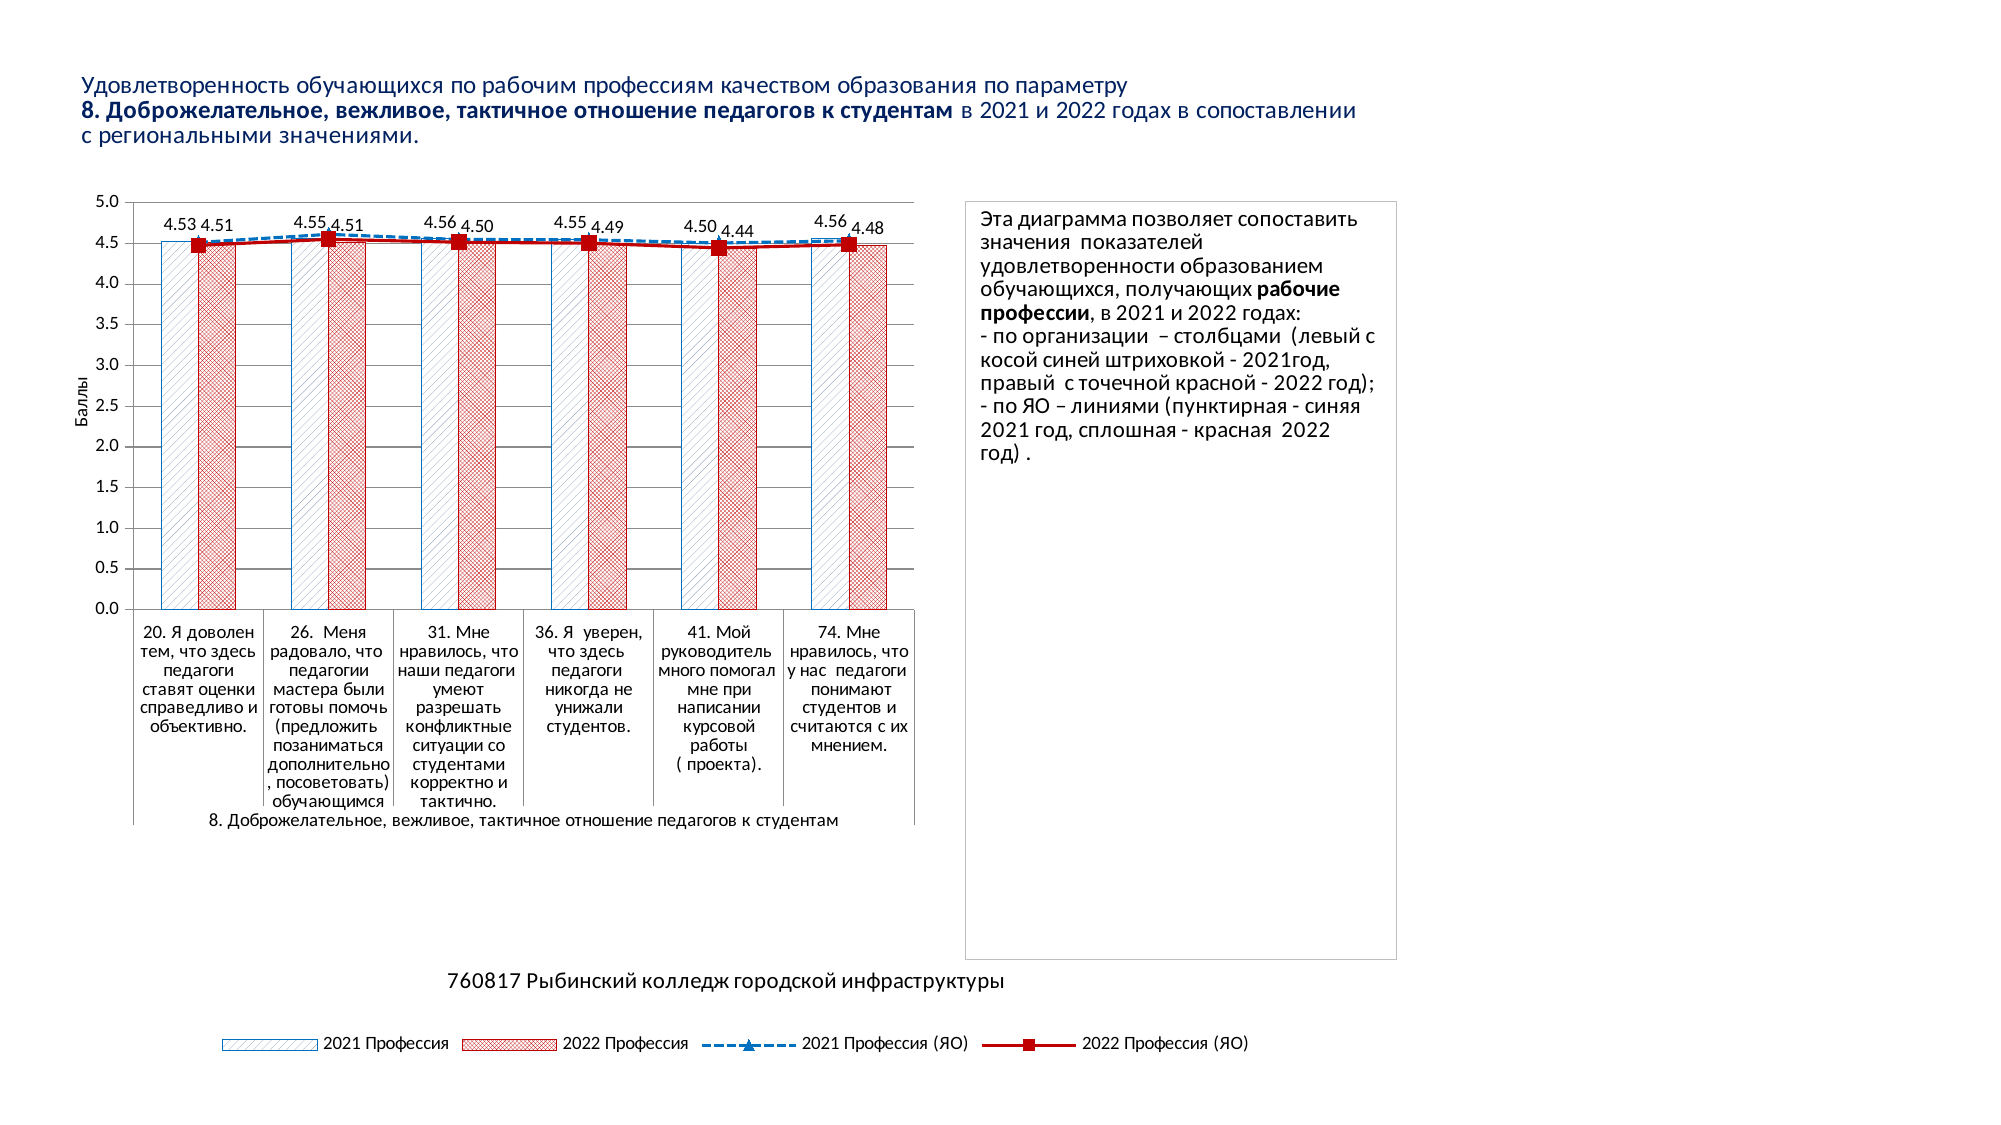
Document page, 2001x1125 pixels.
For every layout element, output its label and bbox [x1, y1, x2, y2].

chart [59, 58, 1414, 1061]
